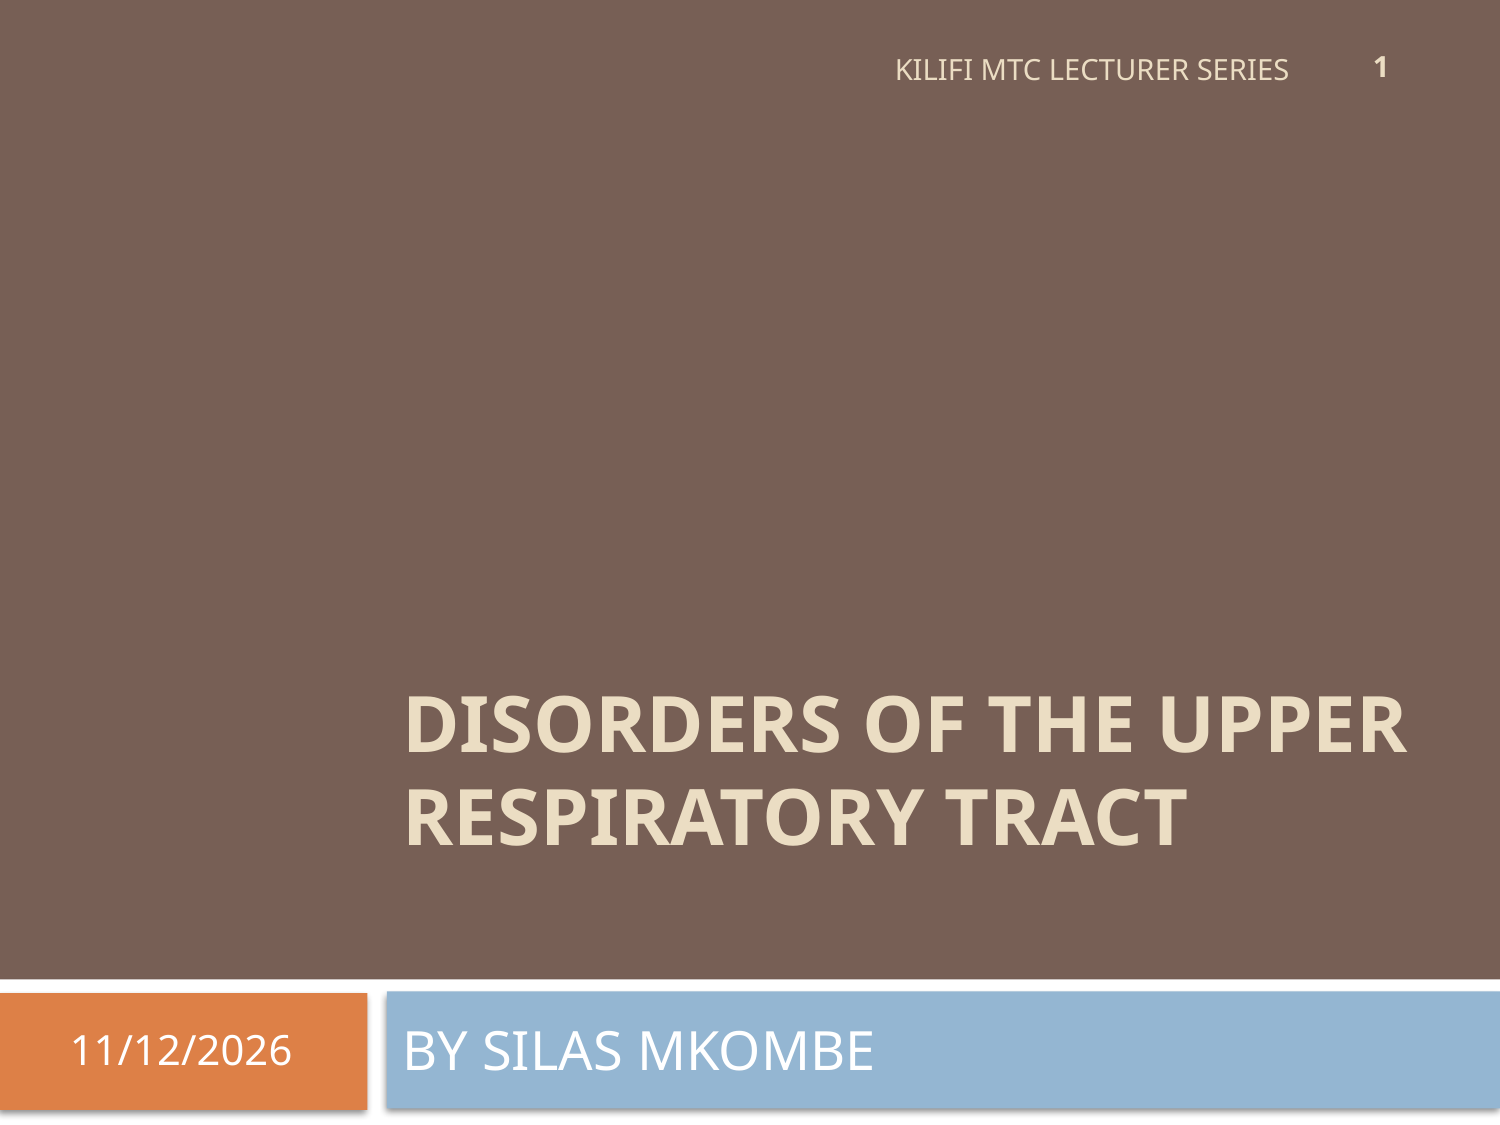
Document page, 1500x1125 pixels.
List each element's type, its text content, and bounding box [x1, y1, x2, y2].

subtitle BY SILAS MKOMBE [387, 992, 1488, 1105]
footer KILIFI MTC LECTURER SERIES [342, 38, 1305, 99]
slide_number 1 [1312, 37, 1450, 100]
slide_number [12, 995, 350, 1108]
title DISORDERS OF THE UPPER RESPIRATORY TRACT [387, 662, 1450, 963]
